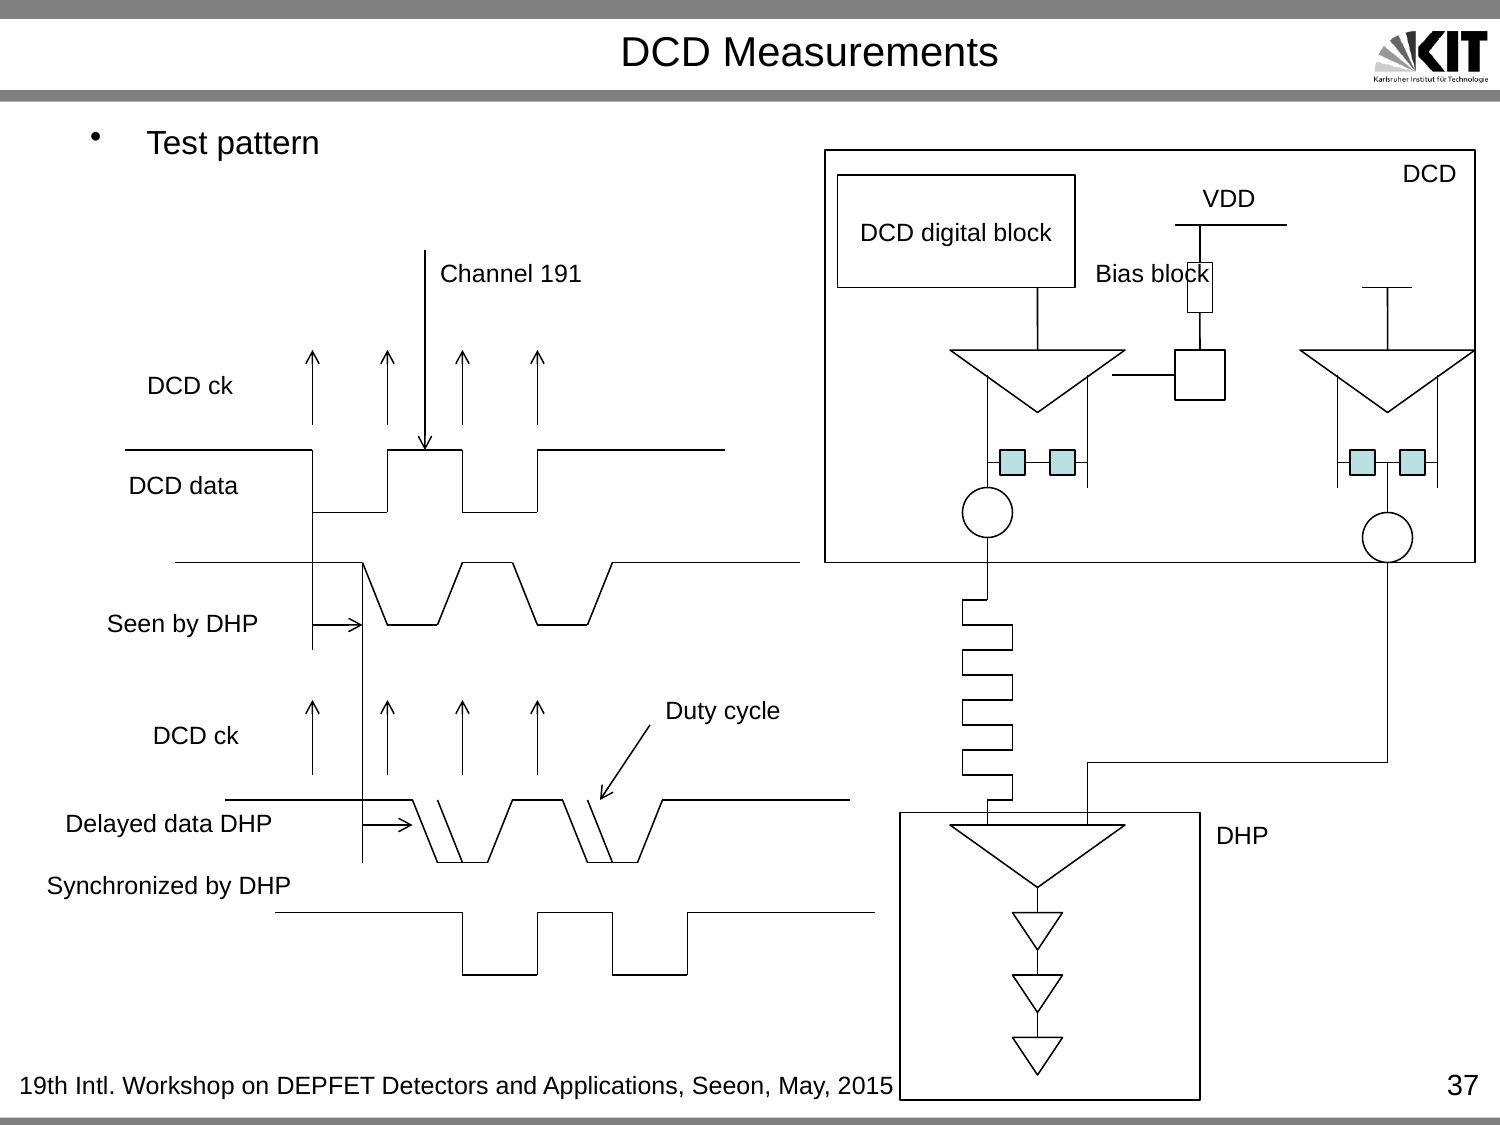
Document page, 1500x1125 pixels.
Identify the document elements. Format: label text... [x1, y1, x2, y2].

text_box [512, 562, 538, 626]
text_box [825, 149, 1475, 563]
list Test pattern [75, 113, 1425, 275]
text_box Synchronized by DHP [31, 862, 307, 908]
text_box DCD data [113, 462, 254, 508]
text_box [437, 799, 463, 863]
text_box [1369, 288, 1387, 299]
picture [1374, 31, 1488, 83]
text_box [1080, 463, 1087, 472]
title DCD Measurements [194, 21, 1425, 79]
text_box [1388, 464, 1429, 472]
text_box DCD ck [138, 712, 254, 758]
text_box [962, 574, 1013, 826]
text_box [487, 799, 513, 863]
text_box [899, 812, 1200, 1100]
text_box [437, 562, 463, 626]
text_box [562, 799, 586, 863]
text_box Duty cycle [650, 687, 796, 733]
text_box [412, 799, 436, 863]
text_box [1201, 227, 1279, 235]
text_box Channel 191 [426, 249, 598, 295]
text_box DHP [1201, 812, 1284, 858]
slide_number 37 [1364, 1058, 1495, 1094]
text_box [599, 724, 651, 801]
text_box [363, 562, 388, 626]
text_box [587, 562, 613, 626]
text_box DCD [1387, 149, 1472, 195]
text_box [1338, 463, 1387, 474]
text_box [1430, 463, 1437, 472]
text_box Delayed data DHP [50, 800, 288, 845]
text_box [587, 799, 613, 863]
text_box Seen by DHP [91, 600, 274, 645]
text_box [988, 463, 1079, 472]
text_box DCD ck [132, 362, 248, 408]
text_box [1181, 226, 1199, 237]
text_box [1388, 289, 1404, 297]
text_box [637, 799, 663, 863]
